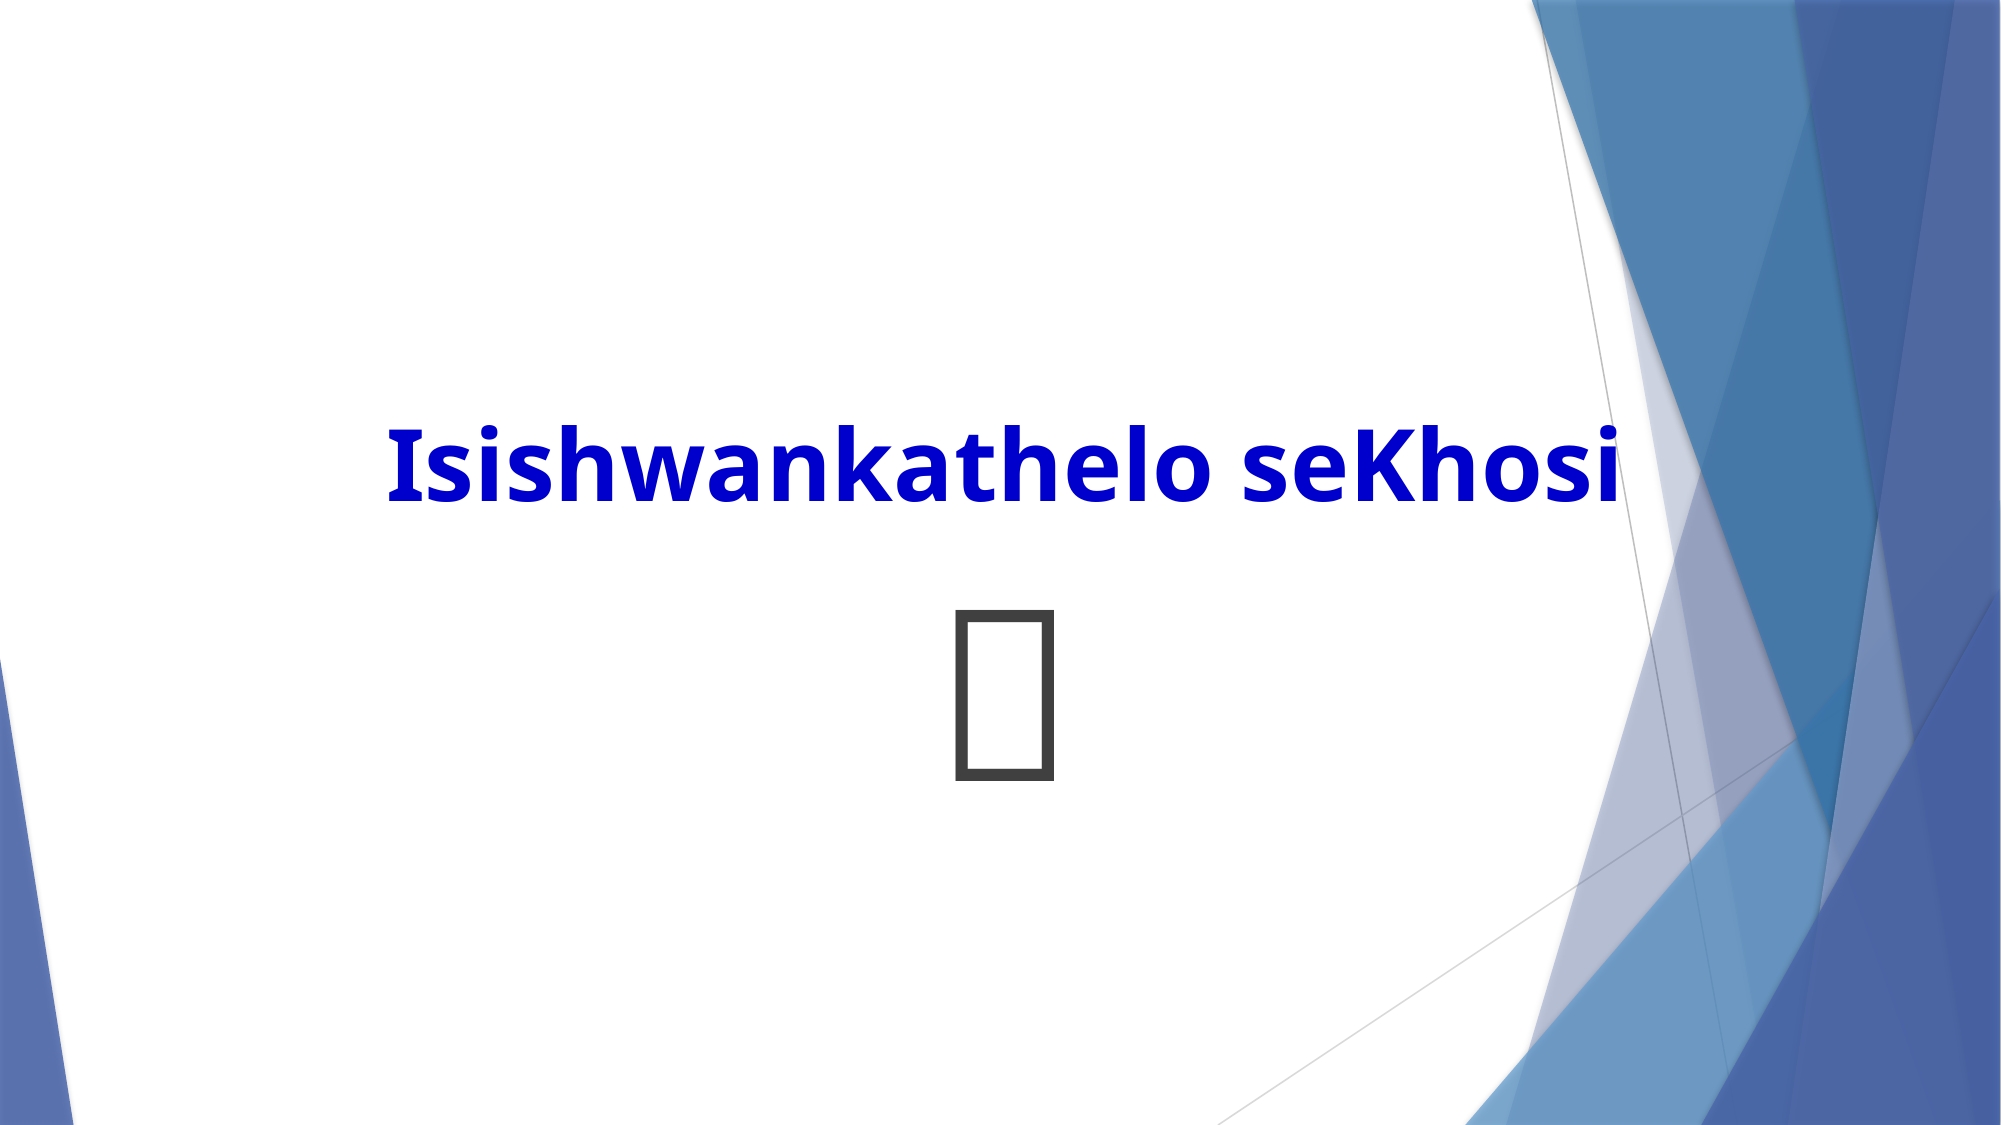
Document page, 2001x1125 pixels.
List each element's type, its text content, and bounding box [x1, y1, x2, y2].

list Isishwankathelo seKhosi  [332, 256, 1668, 1013]
